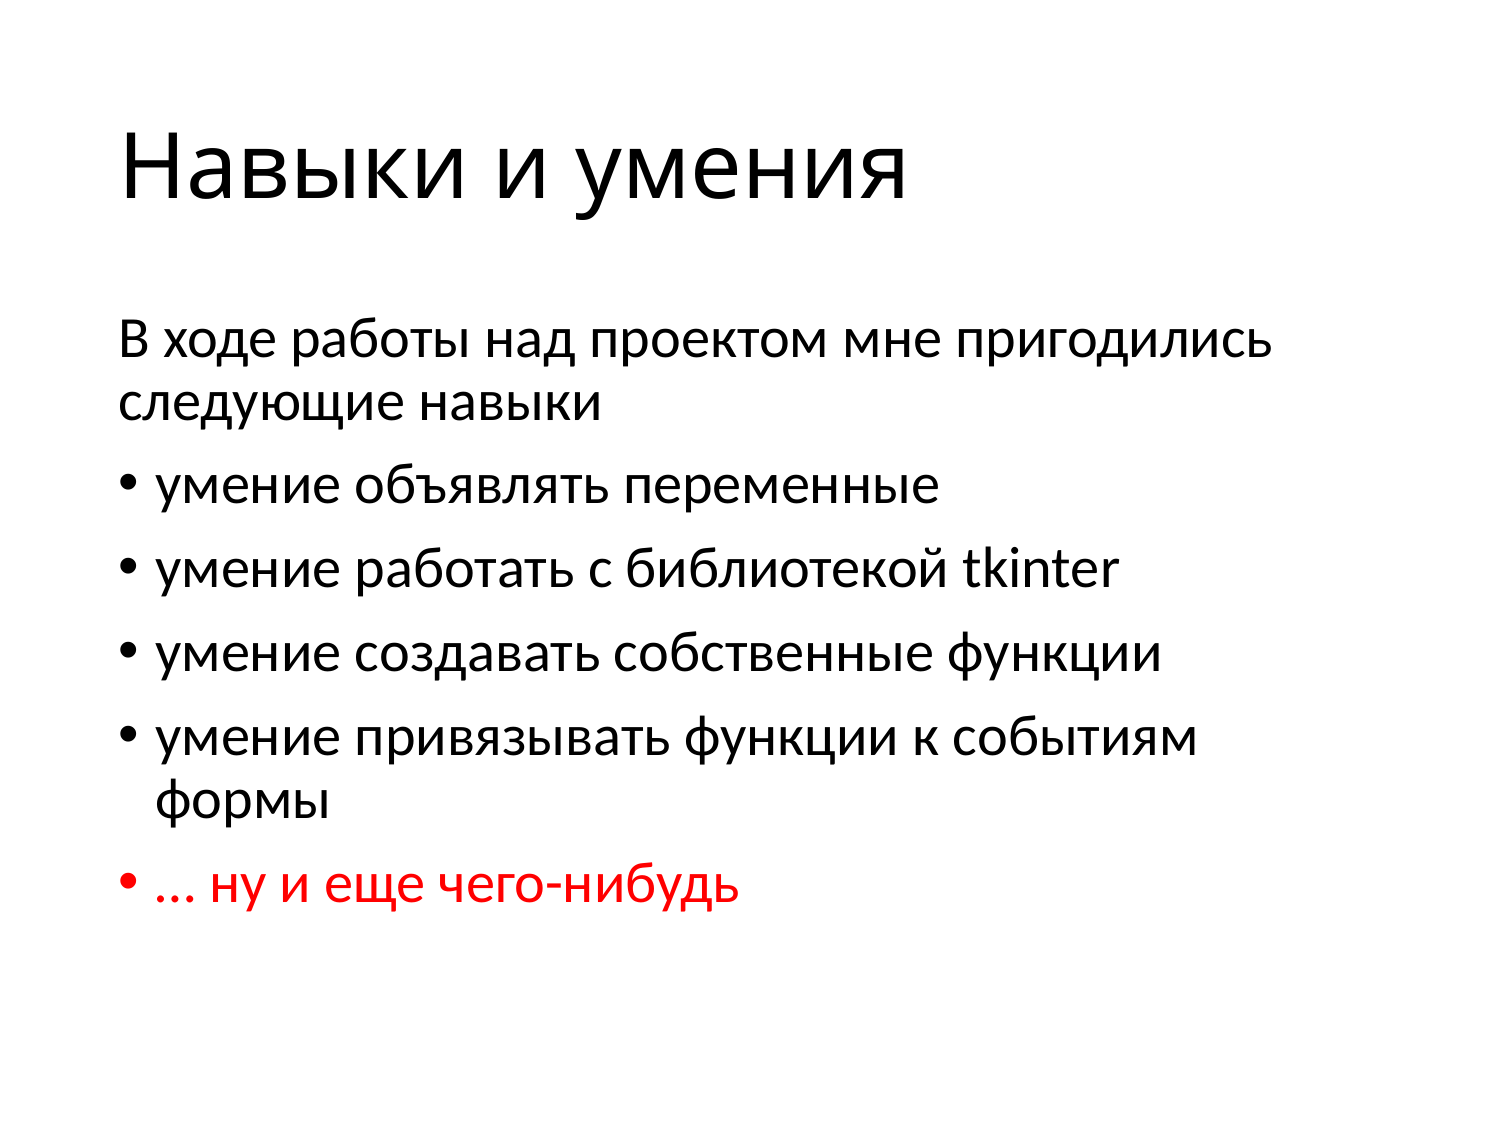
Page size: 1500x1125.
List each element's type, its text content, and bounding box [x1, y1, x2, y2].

title Навыки и умения [103, 59, 1397, 278]
list В ходе работы над проектом мне пригодились следующие навыки умение объявлять переменные умение работать с библиотекой tkinter умение создавать собственные функции умение привязывать функции к событиям формы … ну и еще чего-нибудь [103, 299, 1397, 1014]
